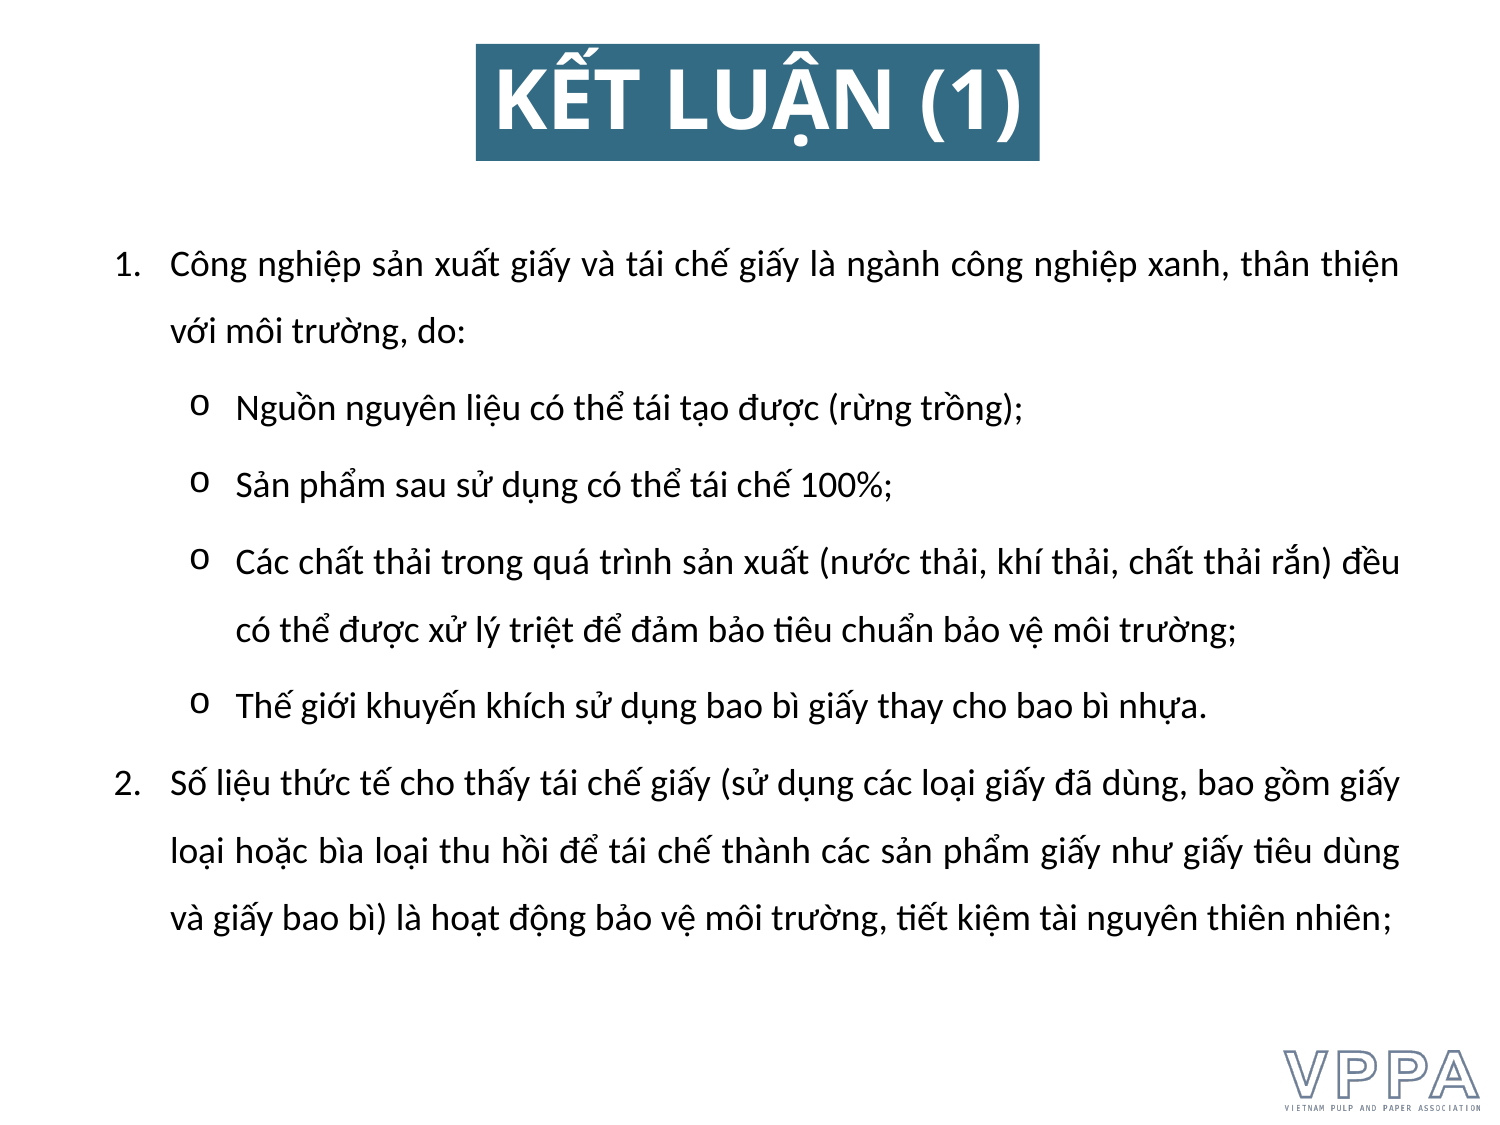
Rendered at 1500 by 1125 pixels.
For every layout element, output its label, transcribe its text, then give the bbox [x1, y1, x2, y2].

text_box KẾT LUẬN (1) [475, 43, 1040, 161]
text_box Công nghiệp sản xuất giấy và tái chế giấy là ngành công nghiệp xanh, thân thiện với môi trường, do: Nguồn nguyên liệu có thể tái tạo được (rừng trồng); Sản phẩm sau sử dụng có thể tái chế 100%; Các chất thải trong quá trình sản xuất (nước thải, khí thải, chất thải rắn) đều có thể được xử lý triệt để đảm bảo tiêu chuẩn bảo vệ môi trường; Thế giới khuyến khích sử dụng bao bì giấy thay cho bao bì nhựa. Số liệu thức tế cho thấy tái chế giấy (sử dụng các loại giấy đã dùng, bao gồm giấy loại hoặc bìa loại thu hồi để tái chế thành các sản phẩm giấy như giấy tiêu dùng và giấy bao bì) là hoạt động bảo vệ môi trường, tiết kiệm tài nguyên thiên nhiên; [99, 208, 1417, 1081]
